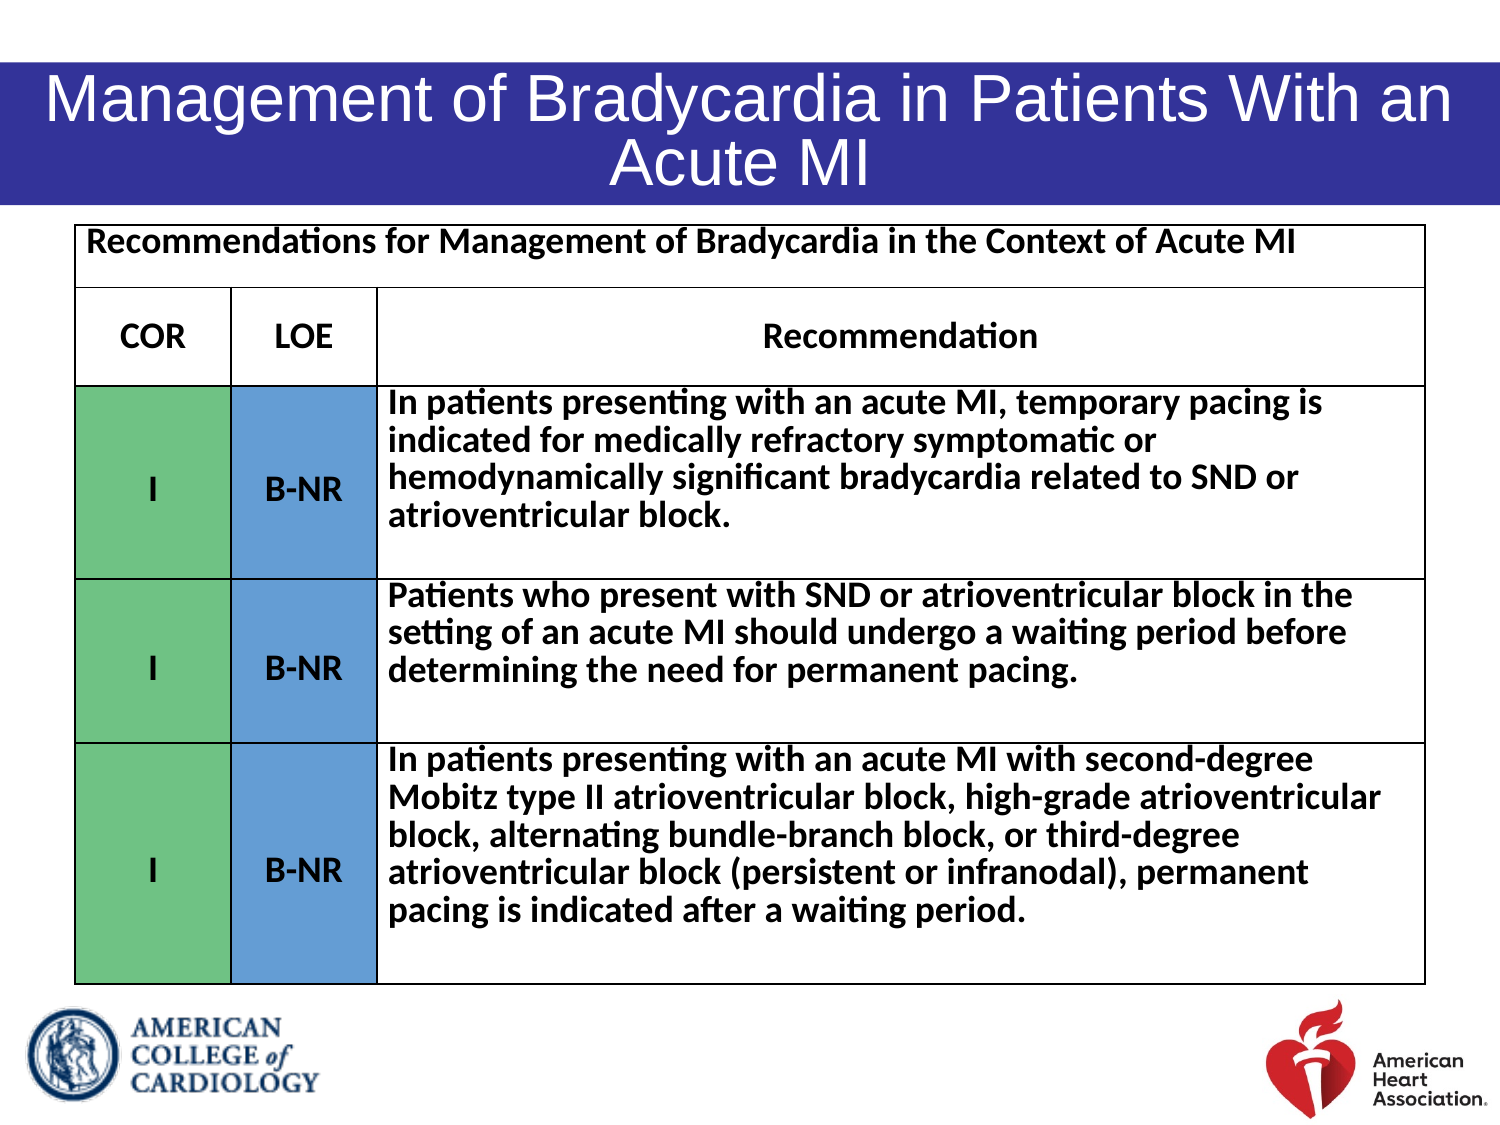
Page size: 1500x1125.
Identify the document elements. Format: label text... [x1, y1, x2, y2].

table_cell In patients presenting with an acute MI, temporary pacing is indicated for medically refractory symptomatic or hemodynamically significant bradycardia related to SND or atrioventricular block. [378, 387, 1424, 578]
table_cell B-NR [232, 387, 376, 578]
table_cell B-NR [232, 580, 376, 742]
table_cell I [76, 744, 230, 983]
table_cell In patients presenting with an acute MI with second-degree Mobitz type II atrioventricular block, high-grade atrioventricular block, alternating bundle-branch block, or third-degree atrioventricular block (persistent or infranodal), permanent pacing is indicated after a waiting period. [378, 744, 1424, 983]
table_cell B-NR [232, 744, 376, 983]
picture [24, 1005, 323, 1104]
table_header Recommendations for Management of Bradycardia in the Context of Acute MI [76, 226, 1424, 287]
table_cell I [76, 387, 230, 578]
table_cell Recommendation [378, 288, 1424, 385]
picture [1262, 994, 1494, 1125]
table_cell Patients who present with SND or atrioventricular block in the setting of an acute MI should undergo a waiting period before determining the need for permanent pacing. [378, 580, 1424, 742]
table_cell COR [76, 288, 230, 385]
text_box Management of Bradycardia in Patients With an Acute MI [0, 62, 1500, 206]
table_cell LOE [232, 288, 376, 385]
table_cell I [76, 580, 230, 742]
